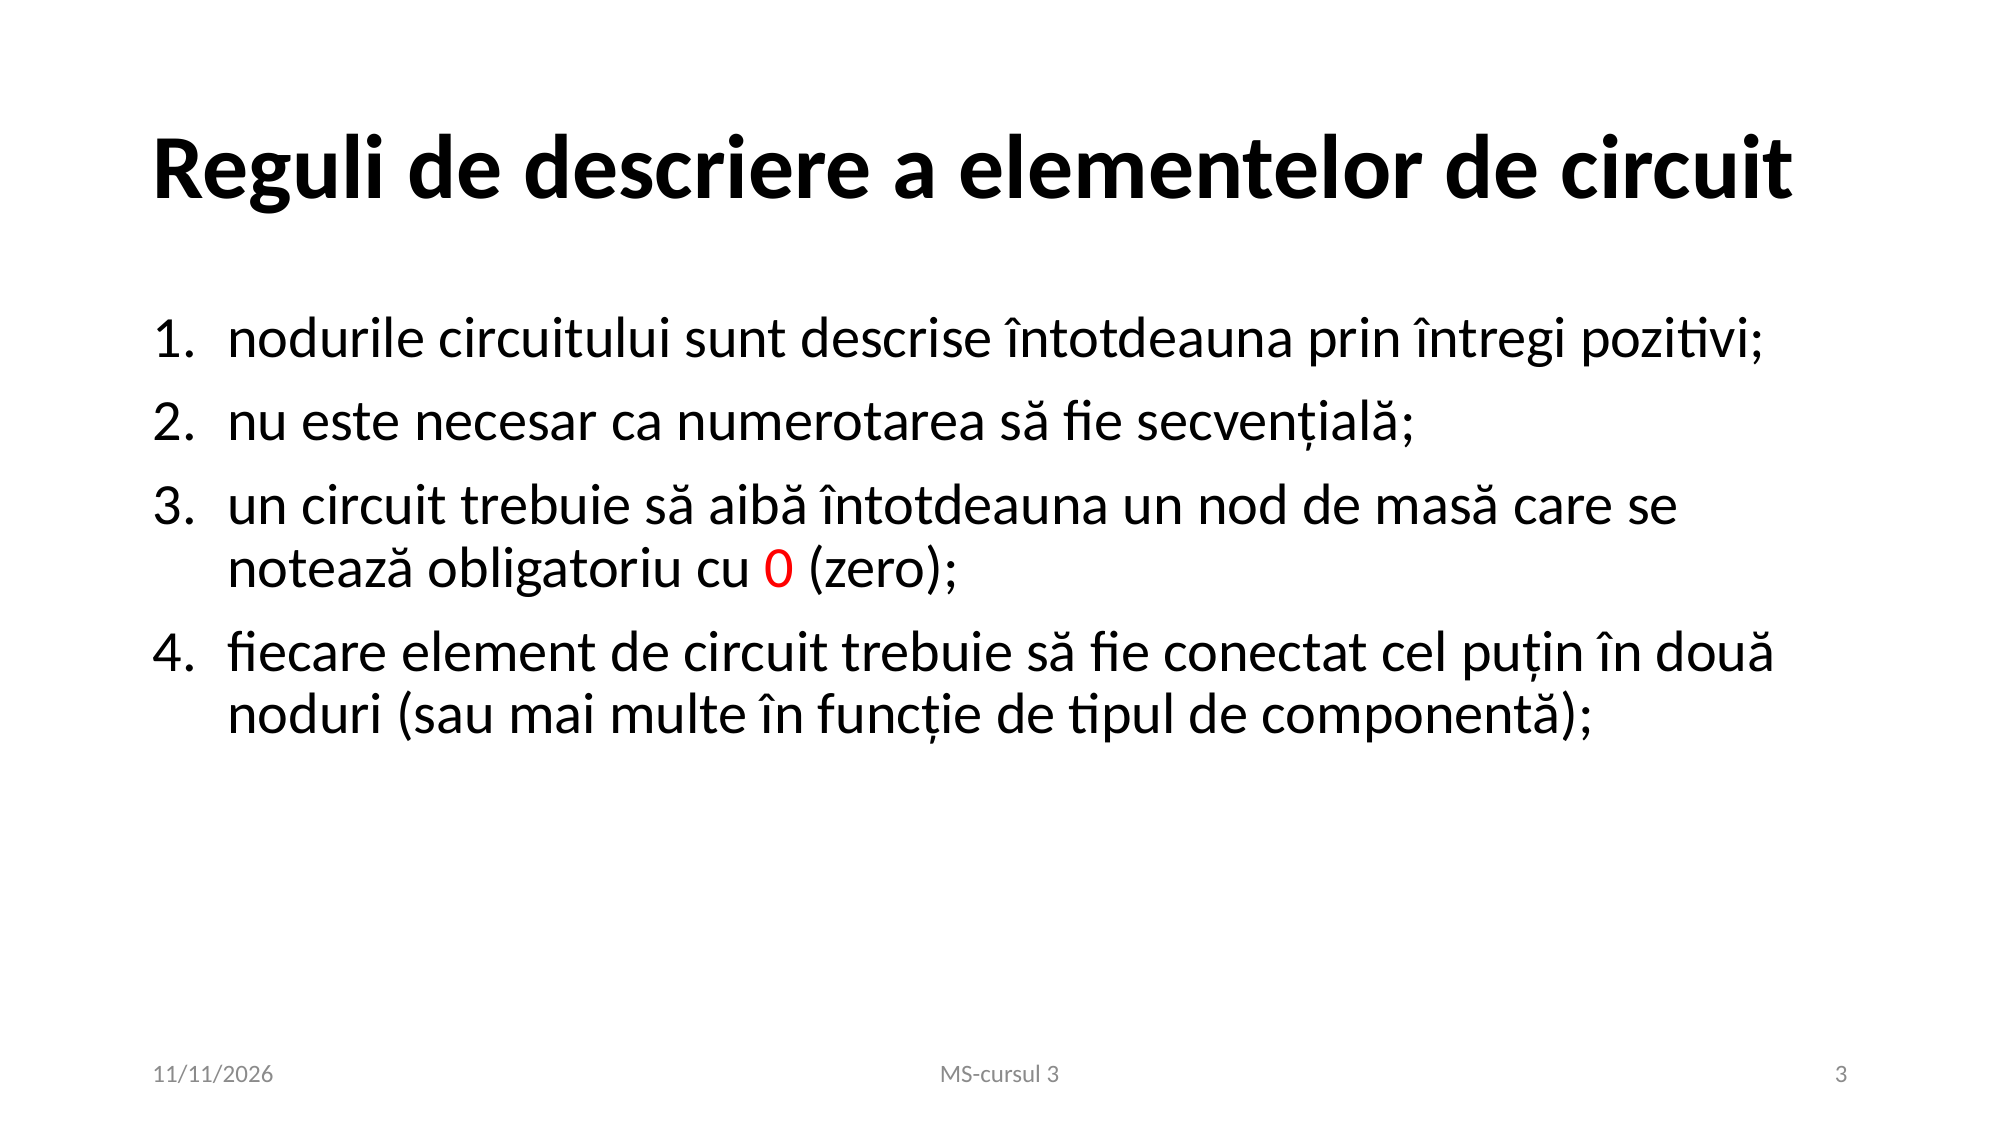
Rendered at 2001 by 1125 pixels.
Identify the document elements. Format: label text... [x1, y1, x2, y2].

list nodurile circuitului sunt descrise întotdeauna prin întregi pozitivi; nu este necesar ca numerotarea să fie secvențială; un circuit trebuie să aibă întotdeauna un nod de masă care se notează obligatoriu cu 0 (zero); fiecare element de circuit trebuie să fie conectat cel puțin în două noduri (sau mai multe în funcție de tipul de componentă); [137, 299, 1863, 1014]
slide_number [137, 1042, 588, 1103]
slide_number 3 [1412, 1042, 1863, 1103]
footer MS-cursul 3 [662, 1042, 1338, 1103]
title Reguli de descriere a elementelor de circuit [137, 59, 1863, 278]
